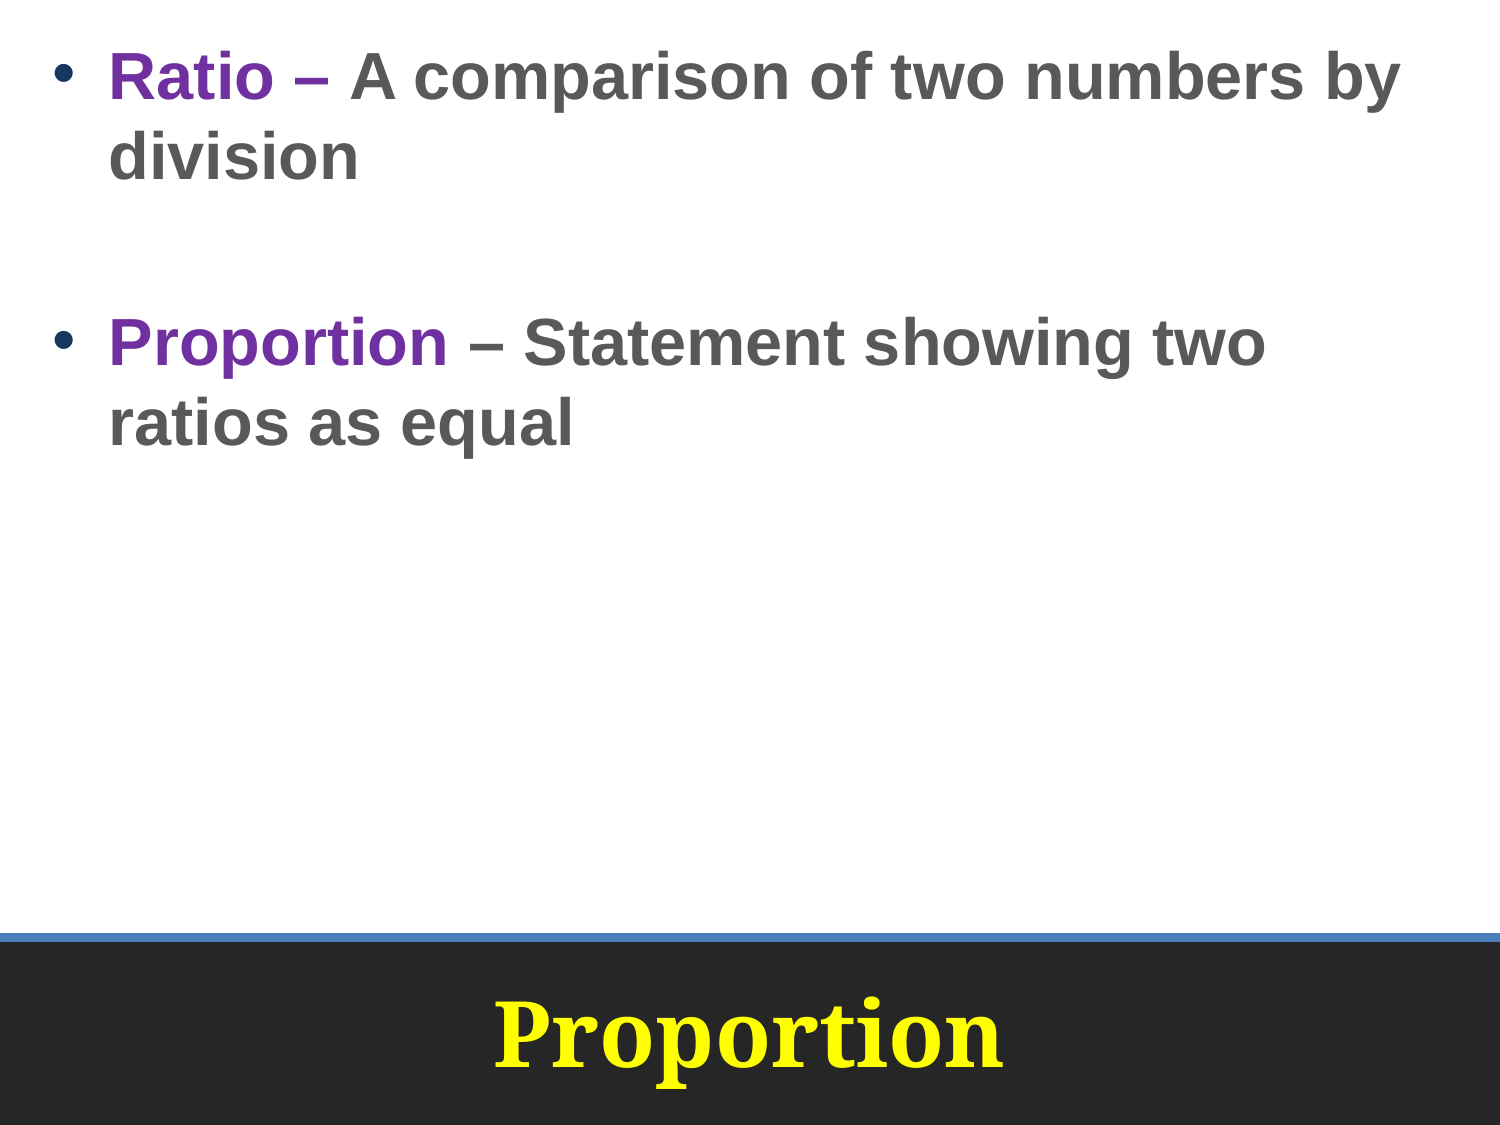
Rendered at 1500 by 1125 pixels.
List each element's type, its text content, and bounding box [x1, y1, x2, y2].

list Ratio – A comparison of two numbers by division Proportion – Statement showing two ratios as equal [37, 24, 1463, 913]
title Proportion [37, 937, 1463, 1125]
